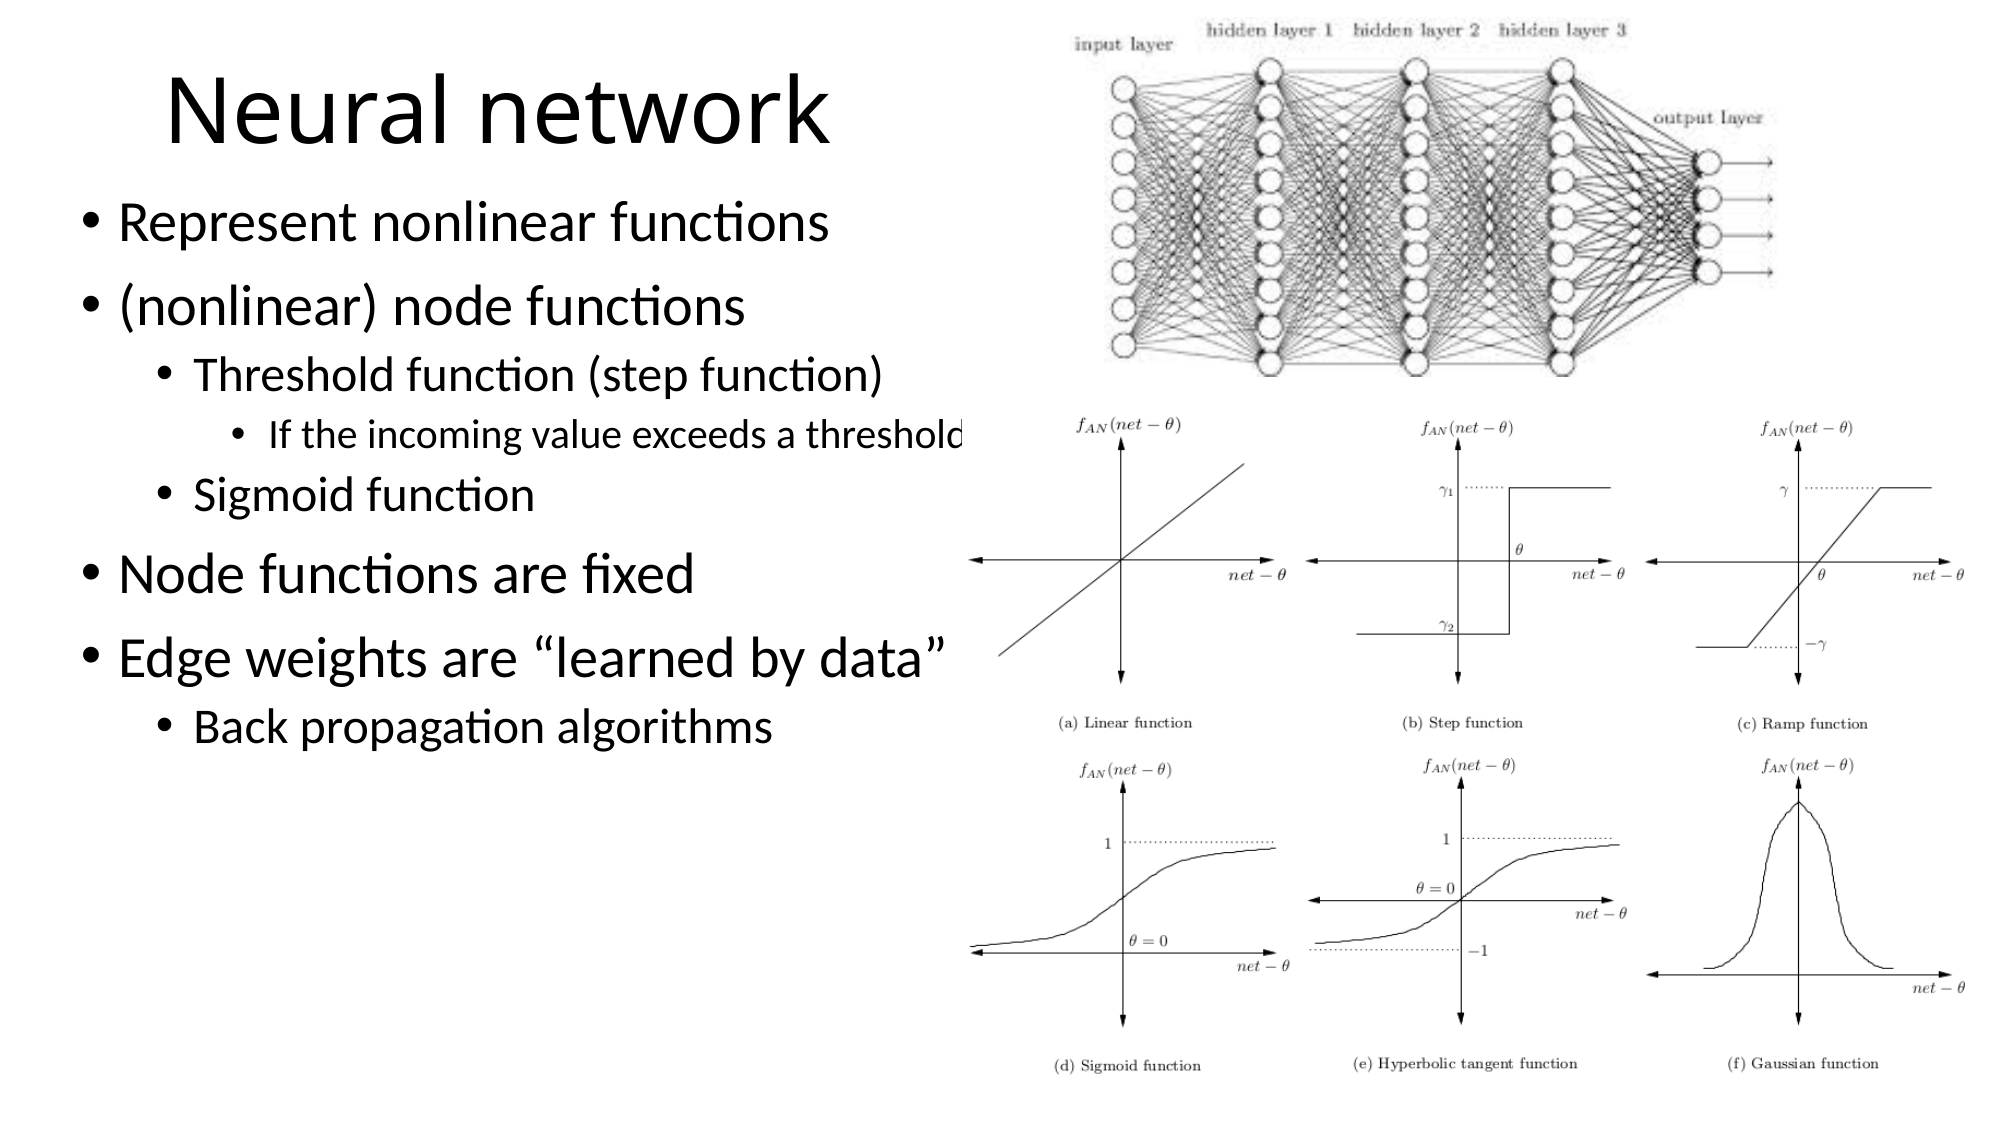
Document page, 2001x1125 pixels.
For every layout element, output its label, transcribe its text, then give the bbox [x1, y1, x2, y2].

title Neural network [124, 5, 1850, 223]
list Represent nonlinear functions (nonlinear) node functions Threshold function (step function) If the incoming value exceeds a threshold, it becomes 1, otherwise 0 Sigmoid function Node functions are fixed Edge weights are “learned by data” Back propagation algorithms [65, 183, 1791, 898]
picture [961, 401, 1977, 1088]
picture [1068, 17, 1791, 377]
